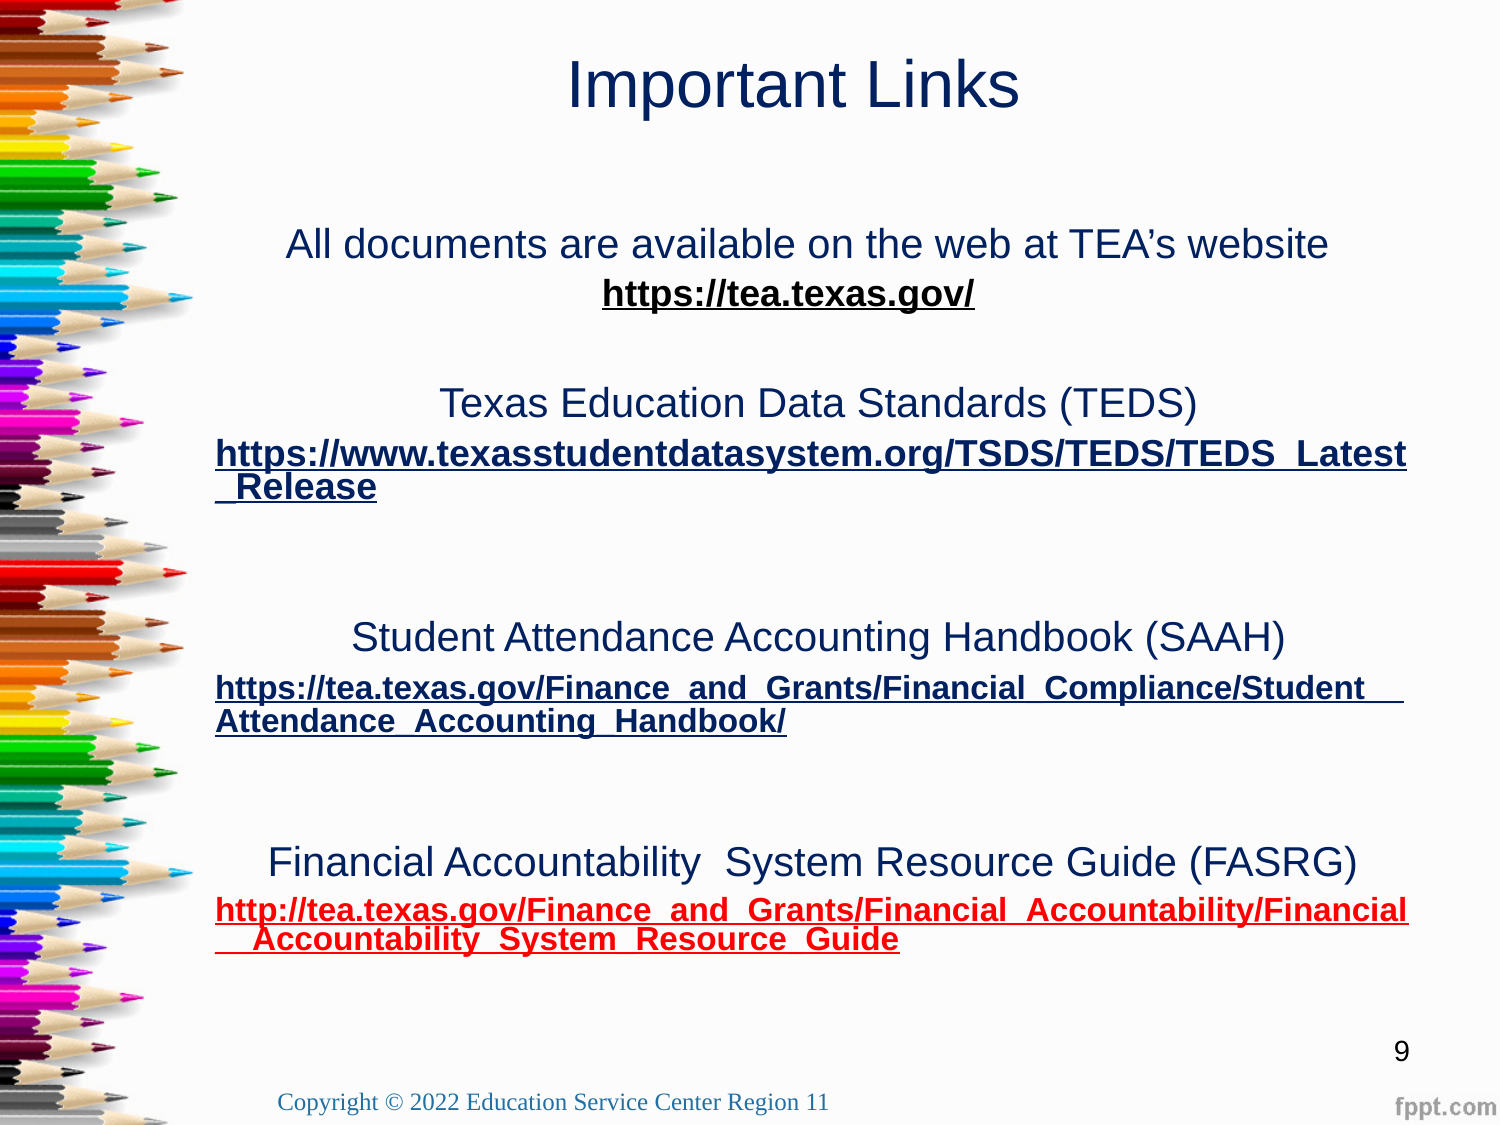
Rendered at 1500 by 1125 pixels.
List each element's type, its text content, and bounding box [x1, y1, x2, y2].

picture [0, 0, 1500, 1125]
title Important Links [306, 18, 1282, 144]
slide_number 9 [1074, 1025, 1425, 1103]
text_box Copyright © 2022 Education Service Center Region 11 [262, 1081, 1013, 1123]
subtitle Texas Education Data Standards (TEDS) https://www.texasstudentdatasystem.org/TSDS/TEDS/TEDS_Latest_Release Student Attendance Accounting Handbook (SAAH) https://tea.texas.gov/Finance_and_Grants/Financial_Compliance/Student__Attendance_Accounting_Handbook/ Financial Accountability System Resource Guide (FASRG) http://tea.texas.gov/Finance_and_Grants/Financial_Accountability/Financial__Accountability_System_Resource_Guide [200, 374, 1438, 1025]
text_box All documents are available on the web at TEA’s website https://tea.texas.gov/ [118, 187, 1469, 335]
